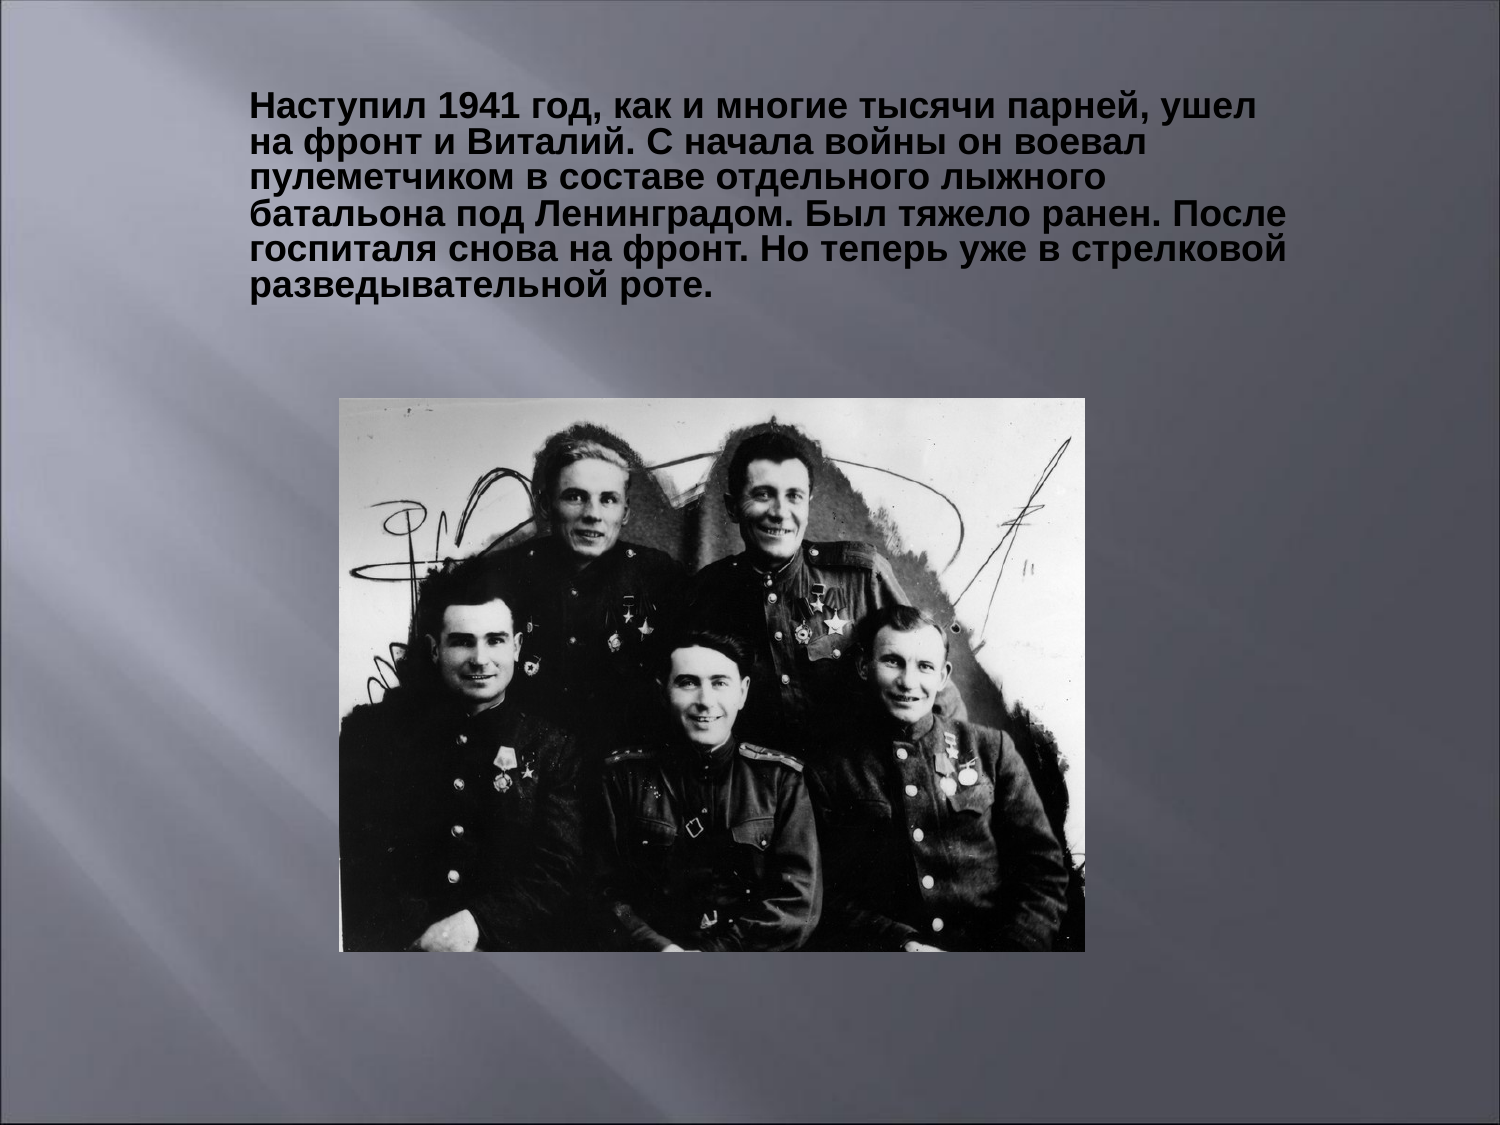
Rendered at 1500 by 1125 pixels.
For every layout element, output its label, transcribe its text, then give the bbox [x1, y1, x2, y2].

picture [0, 0, 1500, 1125]
text_box Наступил 1941 год, как и многие тысячи парней, ушел на фронт и Виталий. С начала войны он воевал пулеметчиком в составе отдельного лыжного батальона под Ленинградом. Был тяжело ранен. После госпиталя снова на фронт. Но теперь уже в стрелковой разведывательной роте. [234, 81, 1313, 313]
